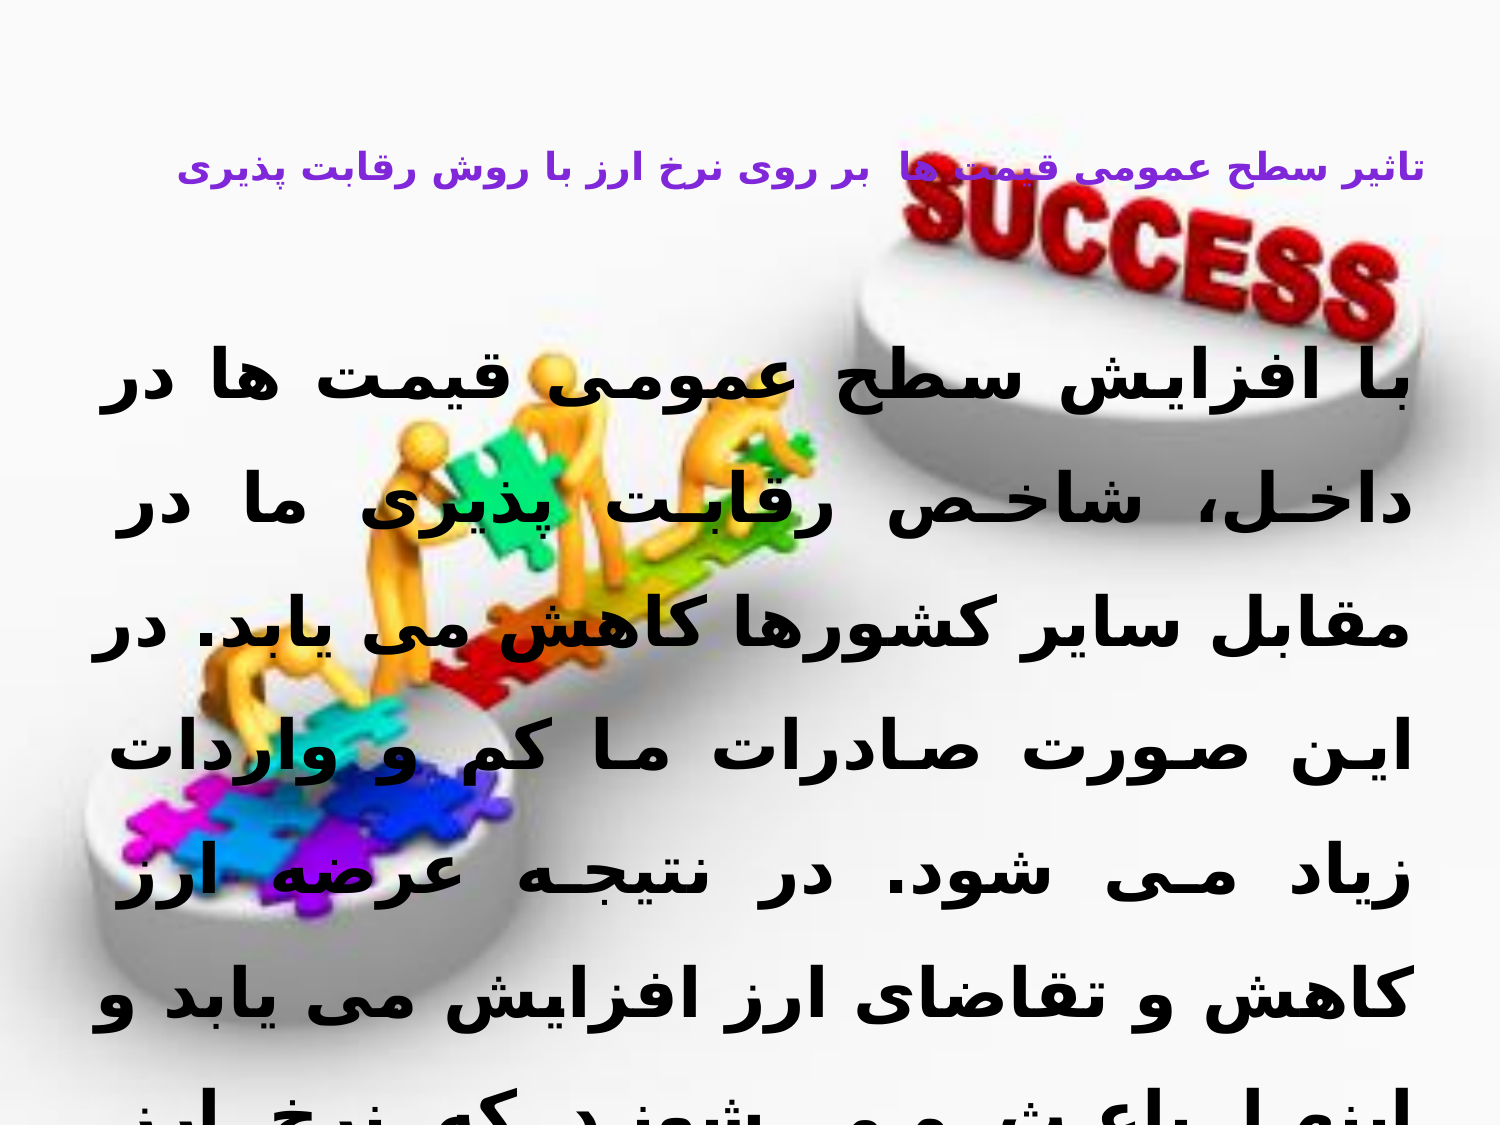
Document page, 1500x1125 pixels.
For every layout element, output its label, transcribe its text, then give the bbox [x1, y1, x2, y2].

subtitle با افزایش سطح عمومی قیمت ها در داخل، شاخص رقابت پذیری ما در مقابل سایر کشورها کاهش می یابد. در این صورت صادرات ما کم و واردات زیاد می شود. در نتیجه عرضه ارز کاهش و تقاضای ارز افزایش می یابد و اینها باعث می شوند که نرخ ارز افزایش یابد. [79, 281, 1430, 1019]
picture [0, 0, 1500, 1125]
title تاثیر سطح عمومی قیمت ها بر روی نرخ ارز با روش رقابت پذیری [24, 58, 1442, 272]
